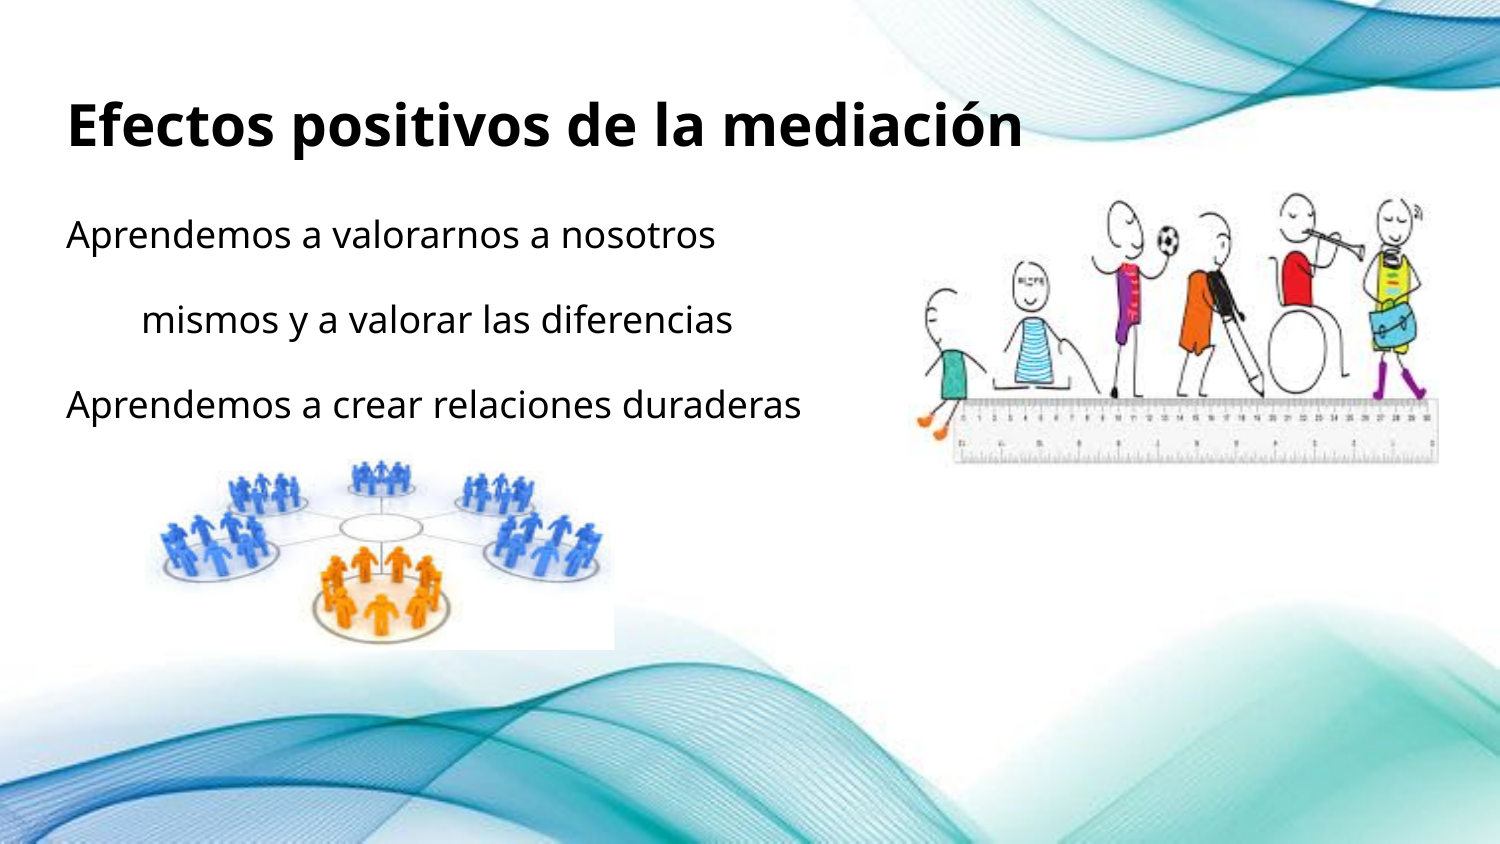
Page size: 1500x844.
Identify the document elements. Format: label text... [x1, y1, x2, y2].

picture [0, 0, 1500, 844]
title Efectos positivos de la mediación [51, 72, 1449, 167]
list Aprendemos a valorarnos a nosotros mismos y a valorar las diferencias Aprendemos a crear relaciones duraderas [51, 189, 1449, 750]
